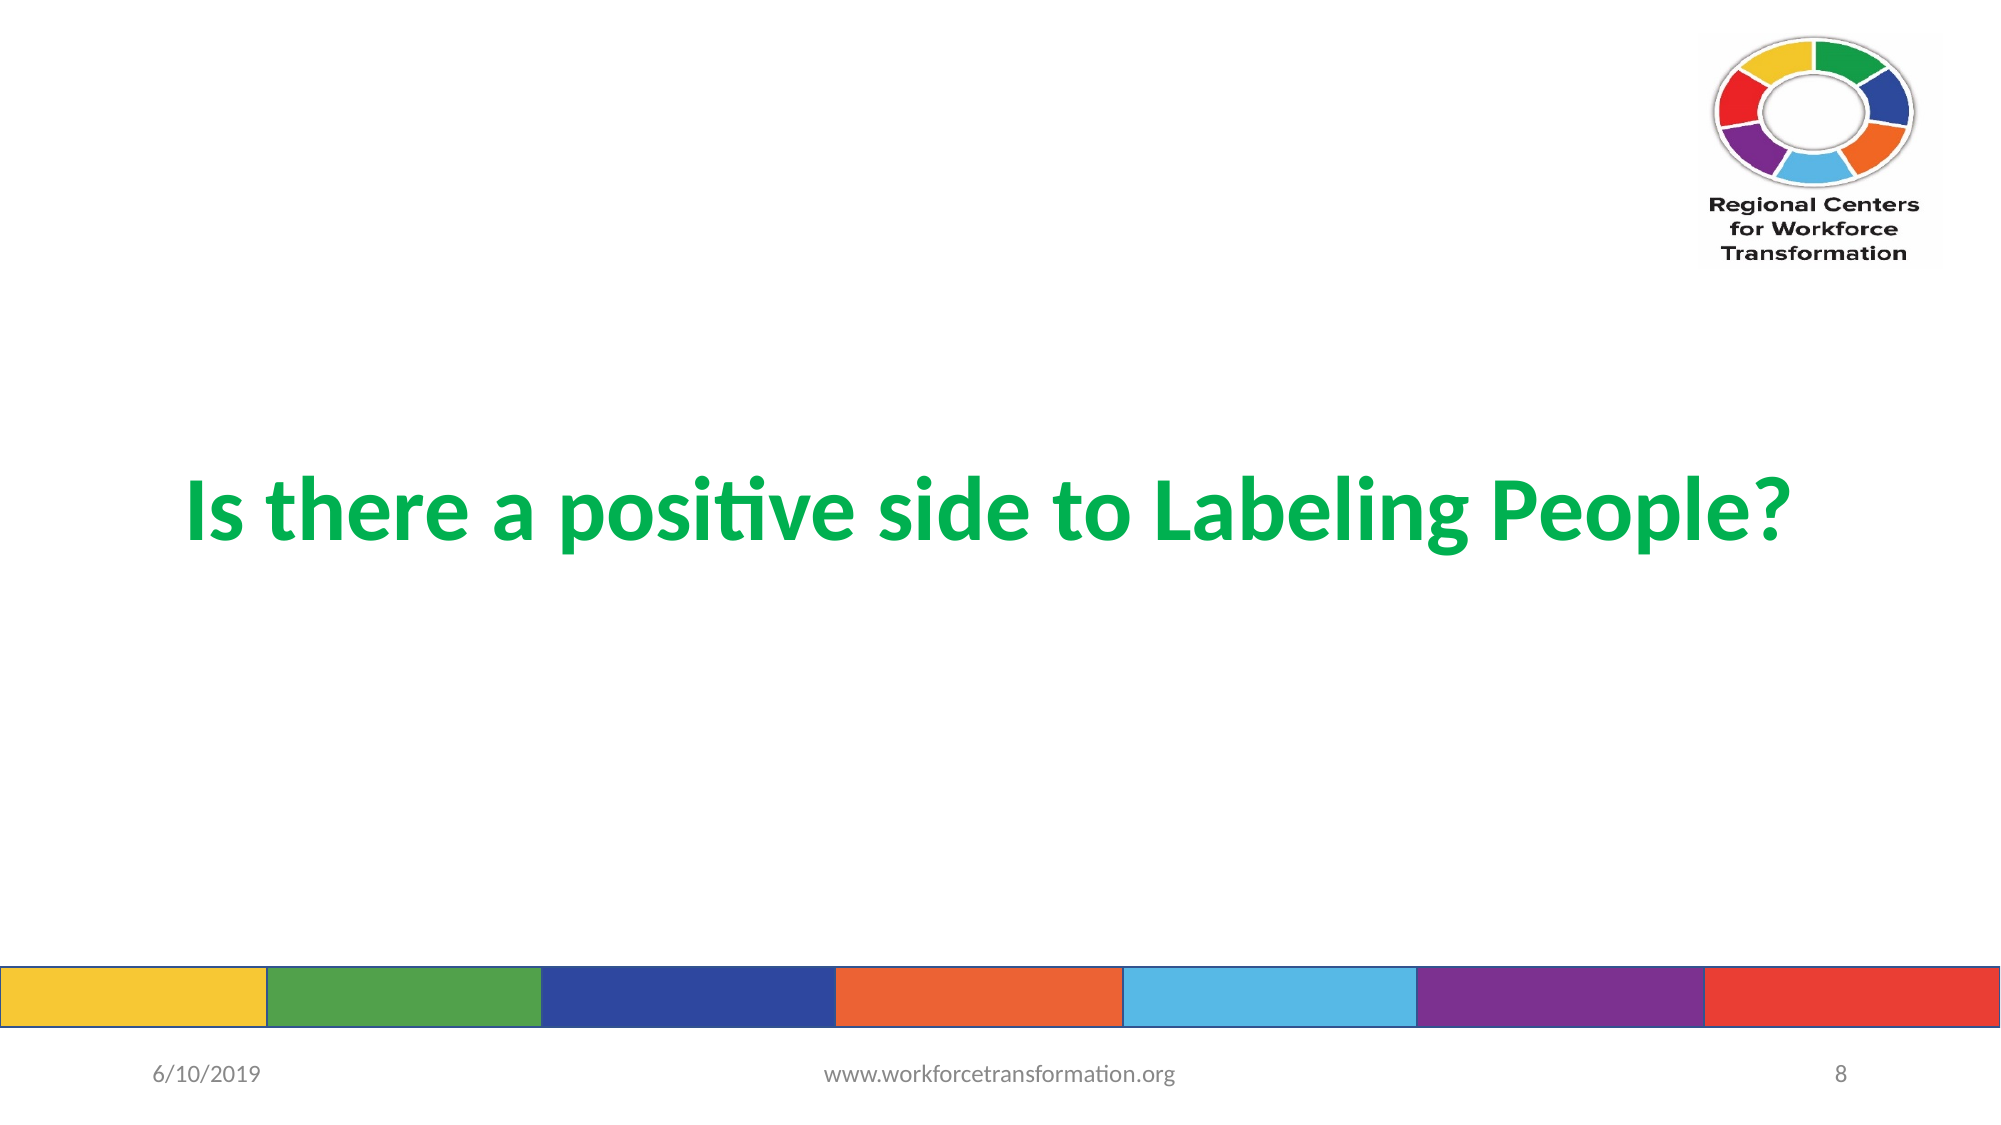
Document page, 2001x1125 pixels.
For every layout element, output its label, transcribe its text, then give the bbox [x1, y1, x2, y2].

slide_number ‹#› [1412, 1042, 1863, 1103]
title Is there a positive side to Labeling People? [169, 401, 1904, 620]
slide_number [137, 1042, 588, 1103]
picture [1698, 33, 1943, 269]
footer www.workforcetransformation.org [662, 1042, 1338, 1103]
